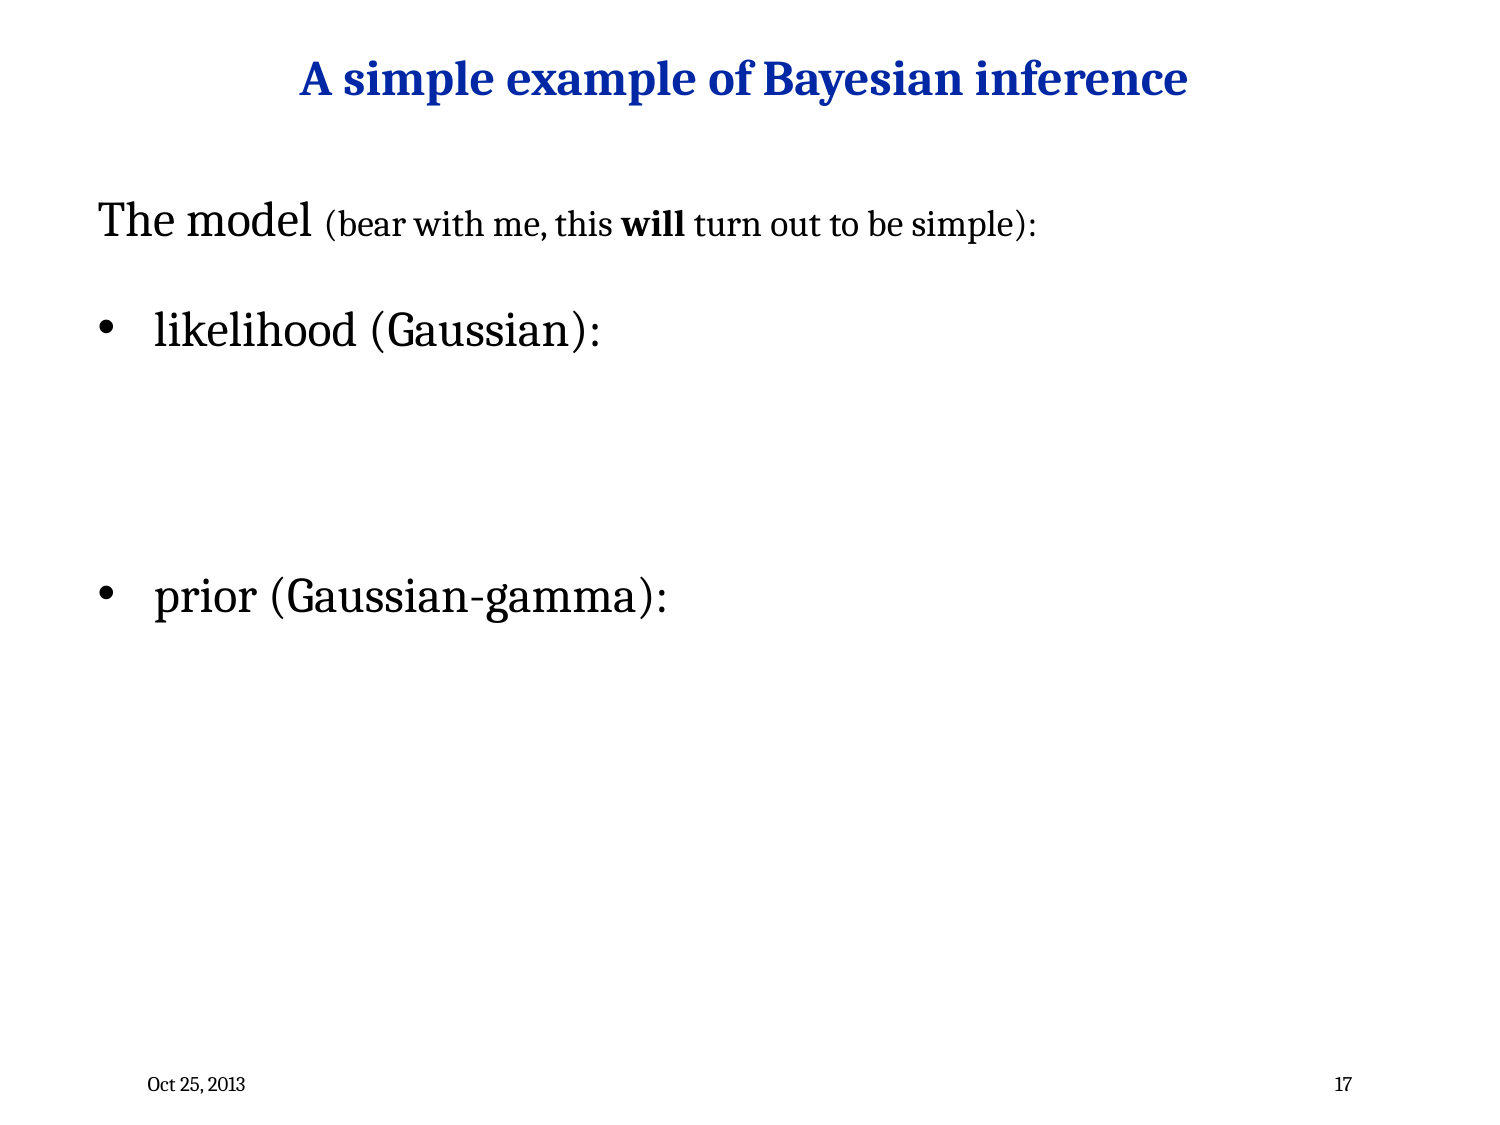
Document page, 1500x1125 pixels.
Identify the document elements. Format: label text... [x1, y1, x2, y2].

slide_number 17 [1222, 1070, 1353, 1106]
text_box A simple example of Bayesian inference [142, 37, 1347, 113]
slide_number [147, 1070, 302, 1106]
